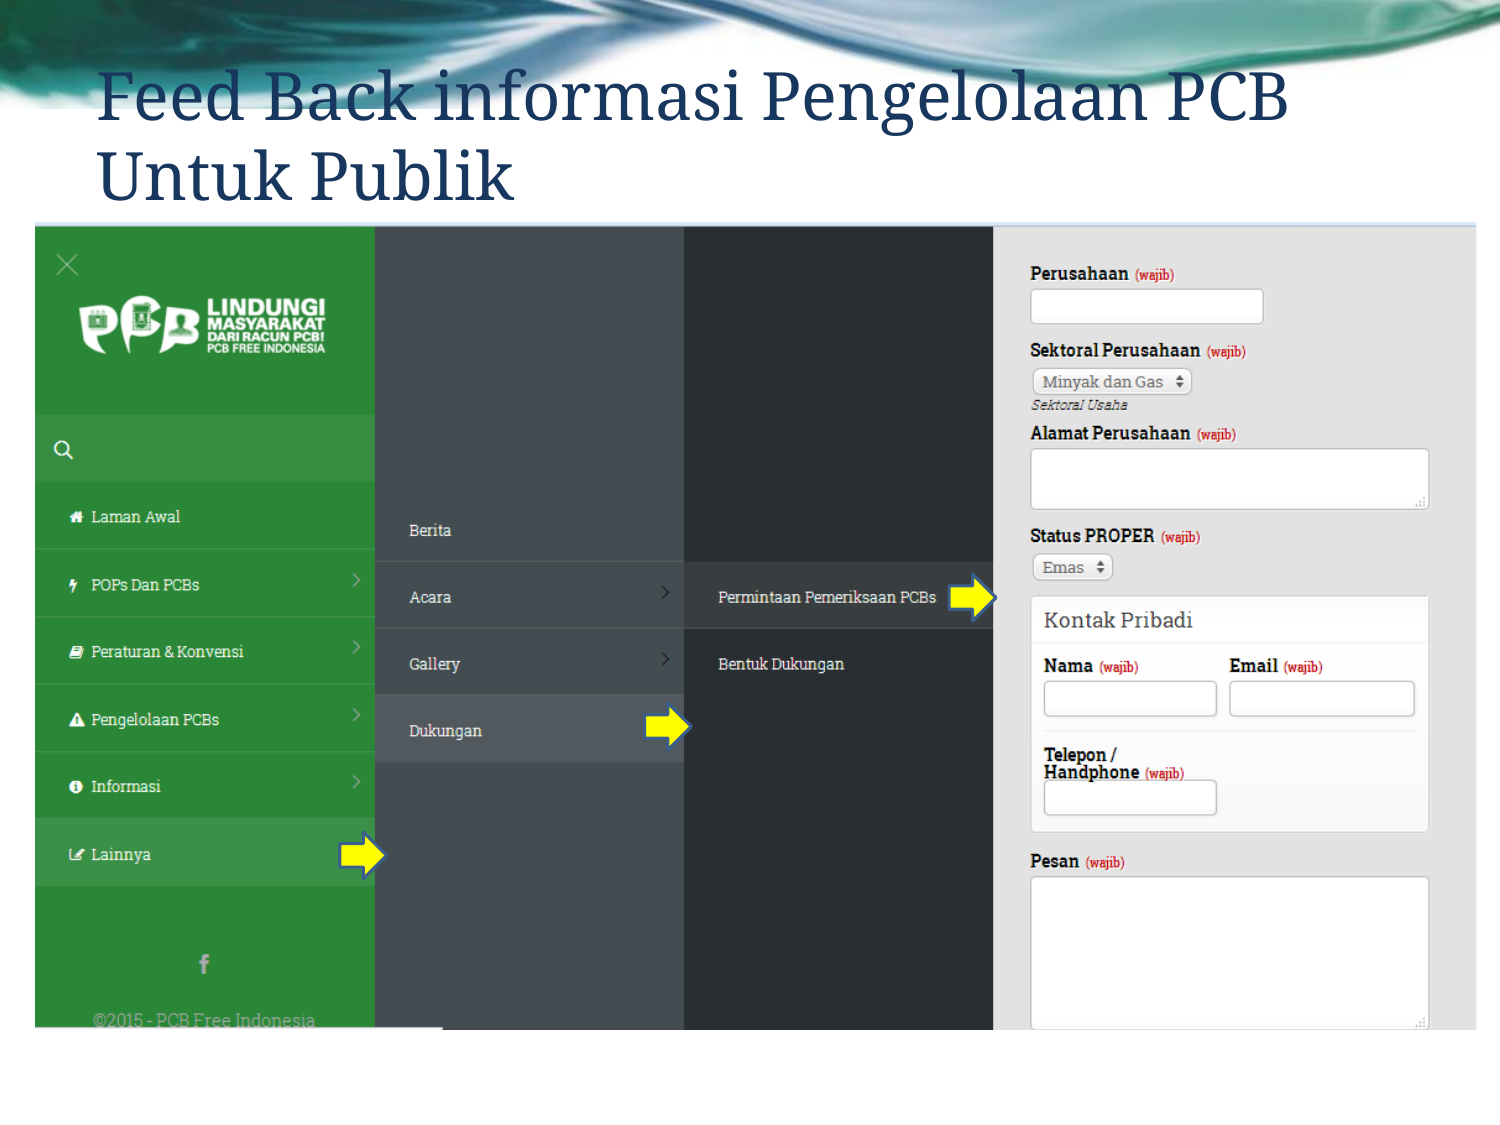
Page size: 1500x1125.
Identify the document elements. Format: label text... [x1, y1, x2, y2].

text_box Feed Back informasi Pengelolaan PCB Untuk Publik [82, 46, 1442, 219]
picture [34, 222, 1477, 1030]
picture [0, 0, 1500, 109]
